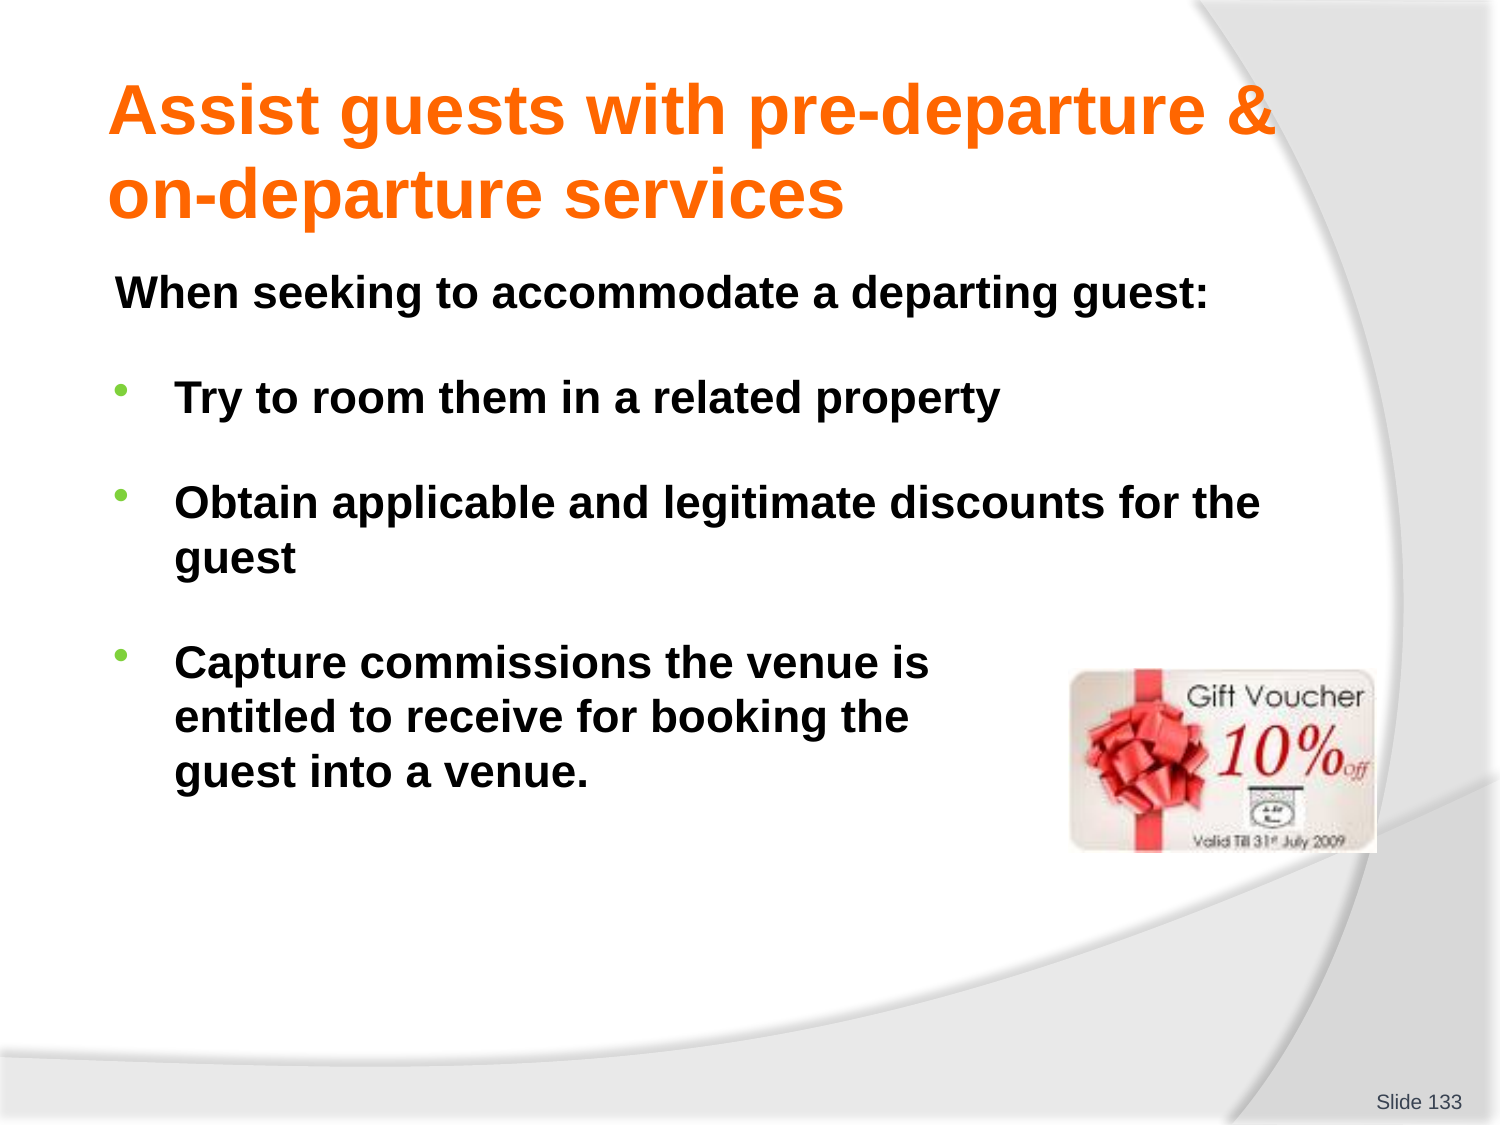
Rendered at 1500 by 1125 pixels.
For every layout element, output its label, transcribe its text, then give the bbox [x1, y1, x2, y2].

picture [1068, 668, 1377, 853]
title Assist guests with pre-departure & on-departure services [100, 54, 1326, 243]
list When seeking to accommodate a departing guest: Try to room them in a related property Obtain applicable and legitimate discounts for the guest Capture commissions the venue is entitled to receive for booking the guest into a venue. [100, 255, 1326, 998]
slide_number Slide 133 [1337, 1053, 1463, 1114]
